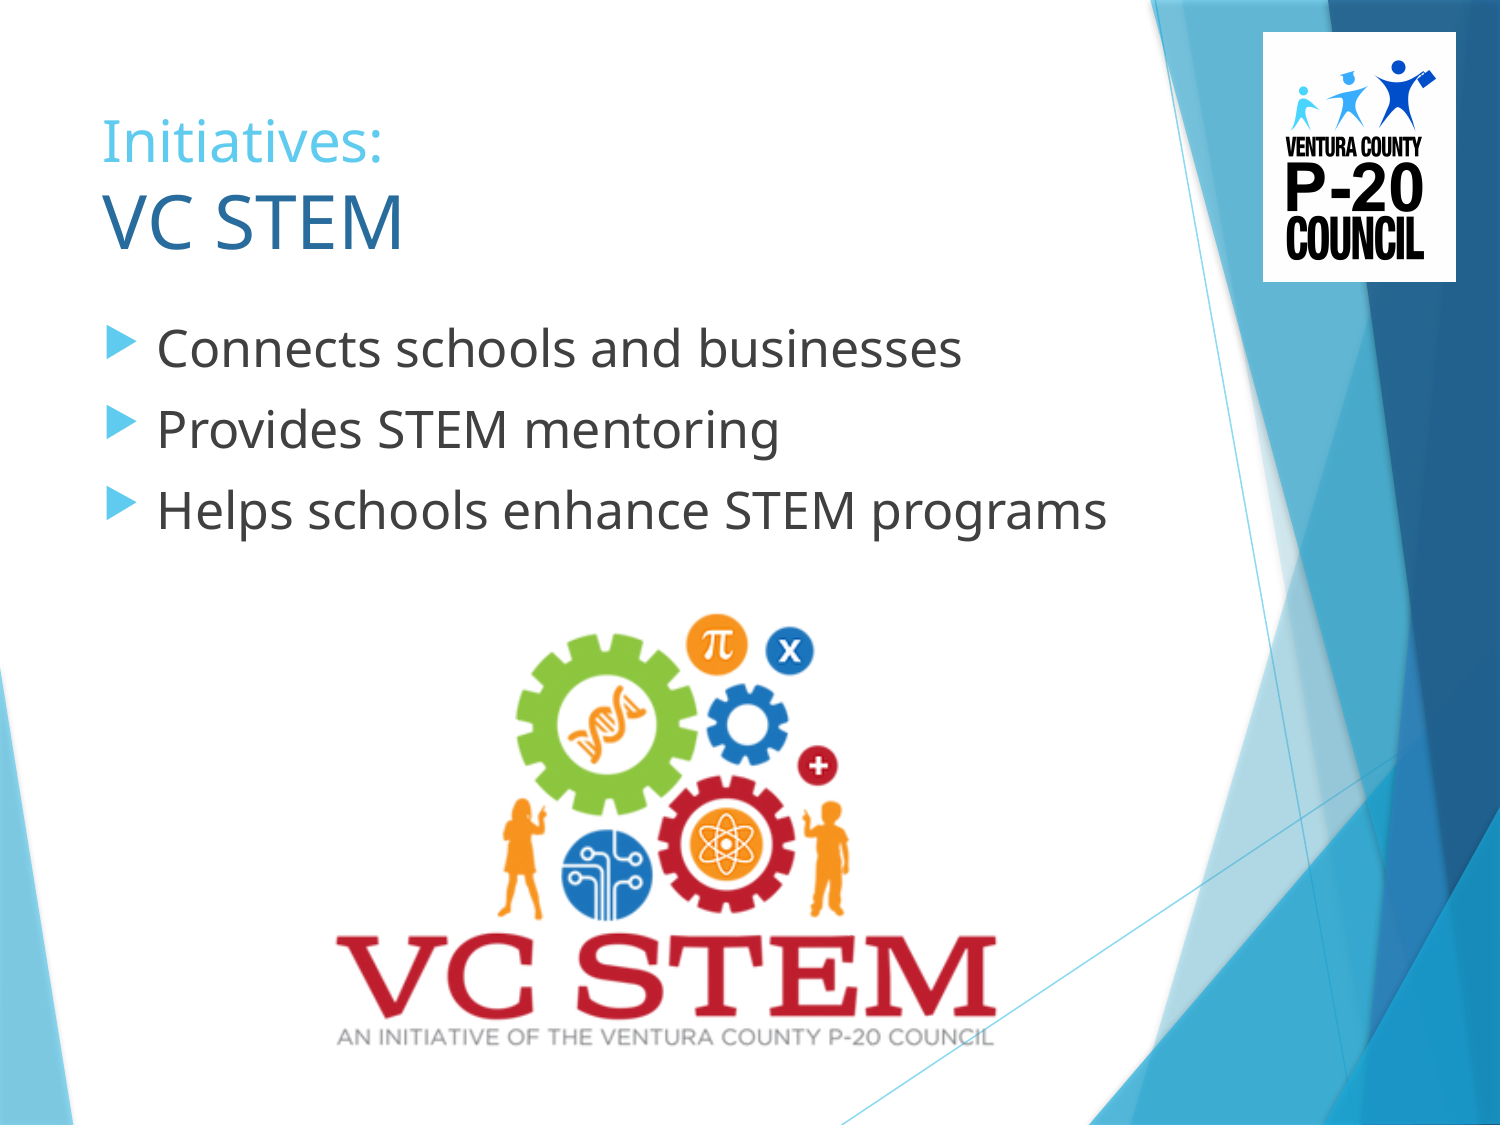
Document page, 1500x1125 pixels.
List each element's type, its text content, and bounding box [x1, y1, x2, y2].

picture [1263, 32, 1456, 282]
picture [320, 597, 1006, 1101]
list Connects schools and businesses Provides STEM mentoring Helps schools enhance STEM programs [87, 308, 1190, 552]
title Initiatives: VC STEM [87, 97, 1209, 309]
